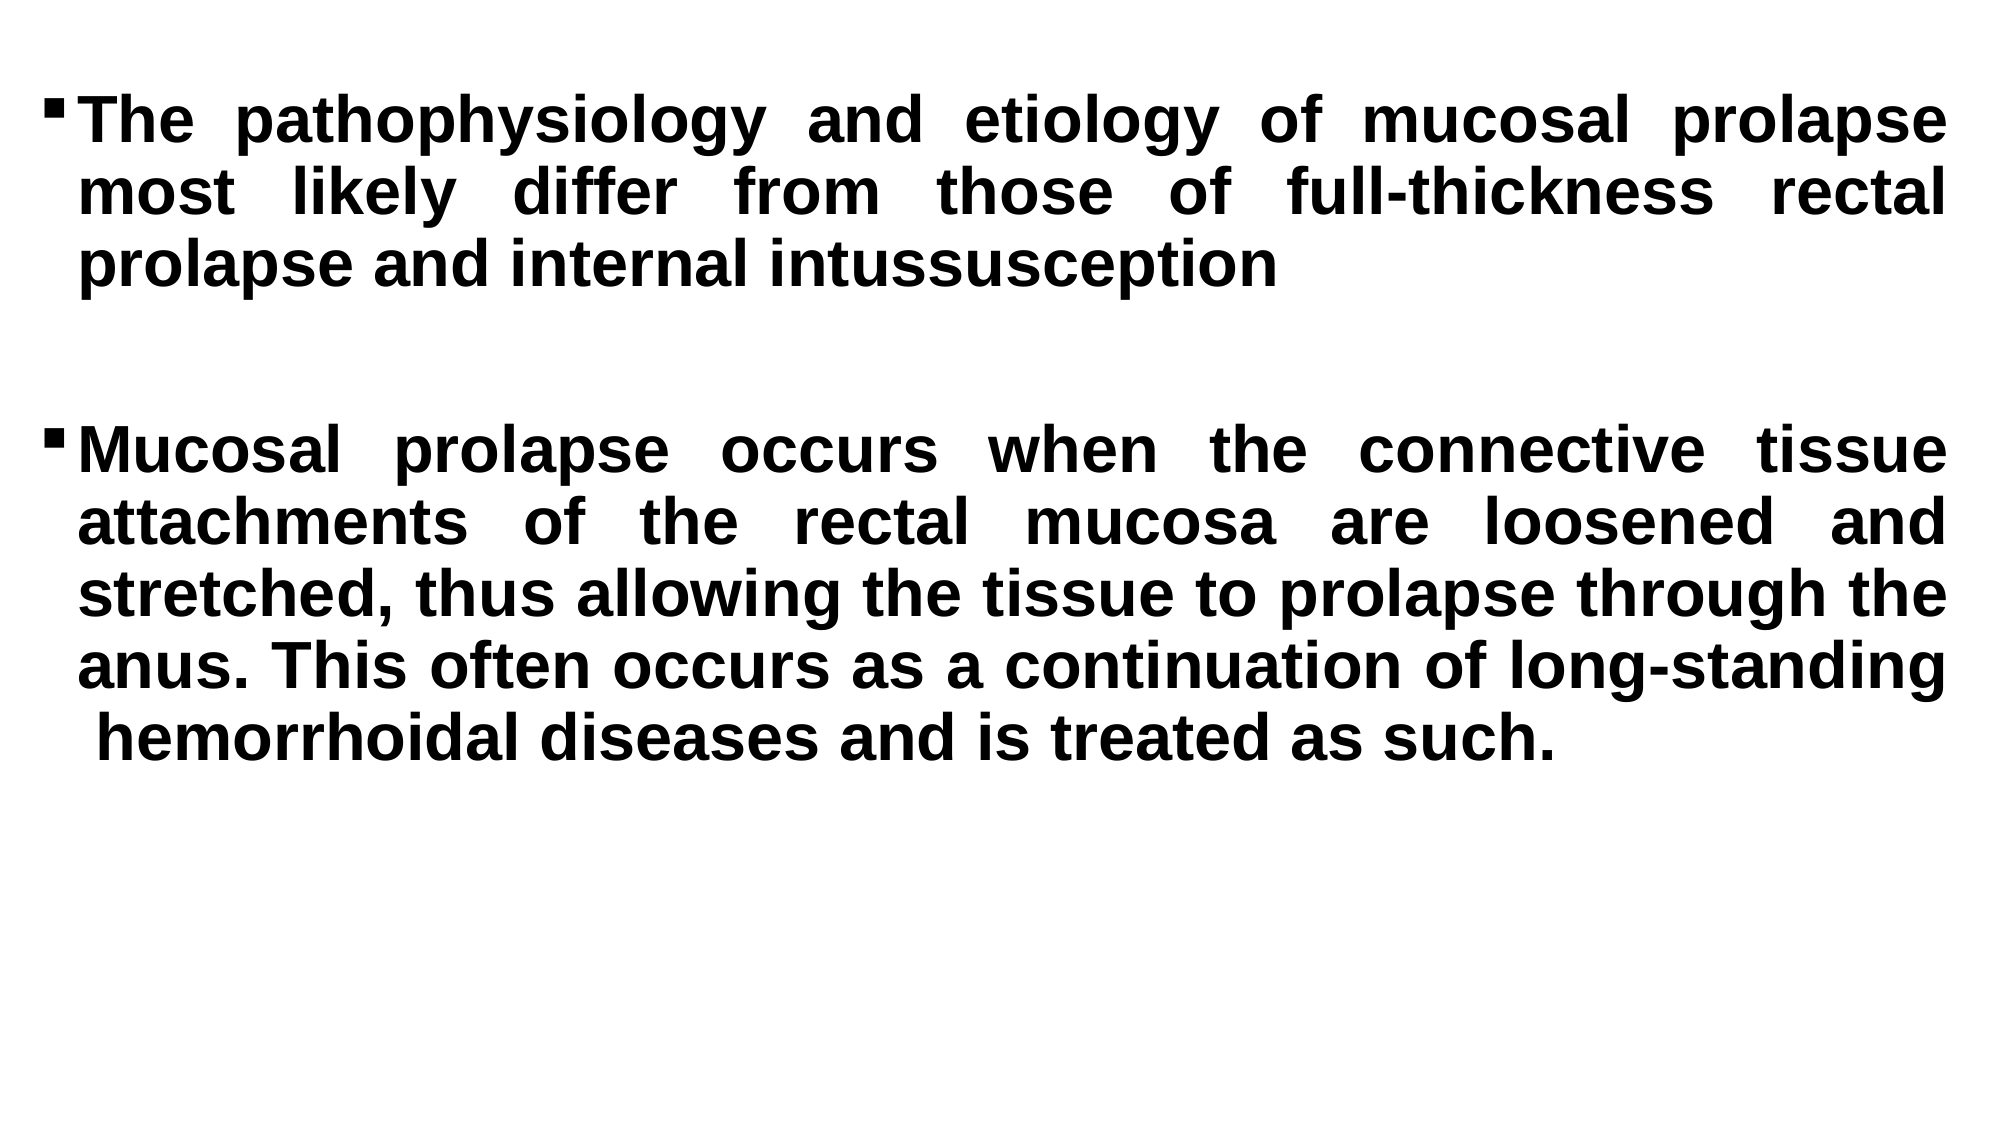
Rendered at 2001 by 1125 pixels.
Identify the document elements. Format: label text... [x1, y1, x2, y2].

list The pathophysiology and etiology of mucosal prolapse most likely differ from those of full-thickness rectal prolapse and internal intussusception Mucosal prolapse occurs when the connective tissue attachments of the rectal mucosa are loosened and stretched, thus allowing the tissue to prolapse through the anus. This often occurs as a continuation of long-standing hemorrhoidal diseases and is treated as such. [24, 77, 1966, 1039]
